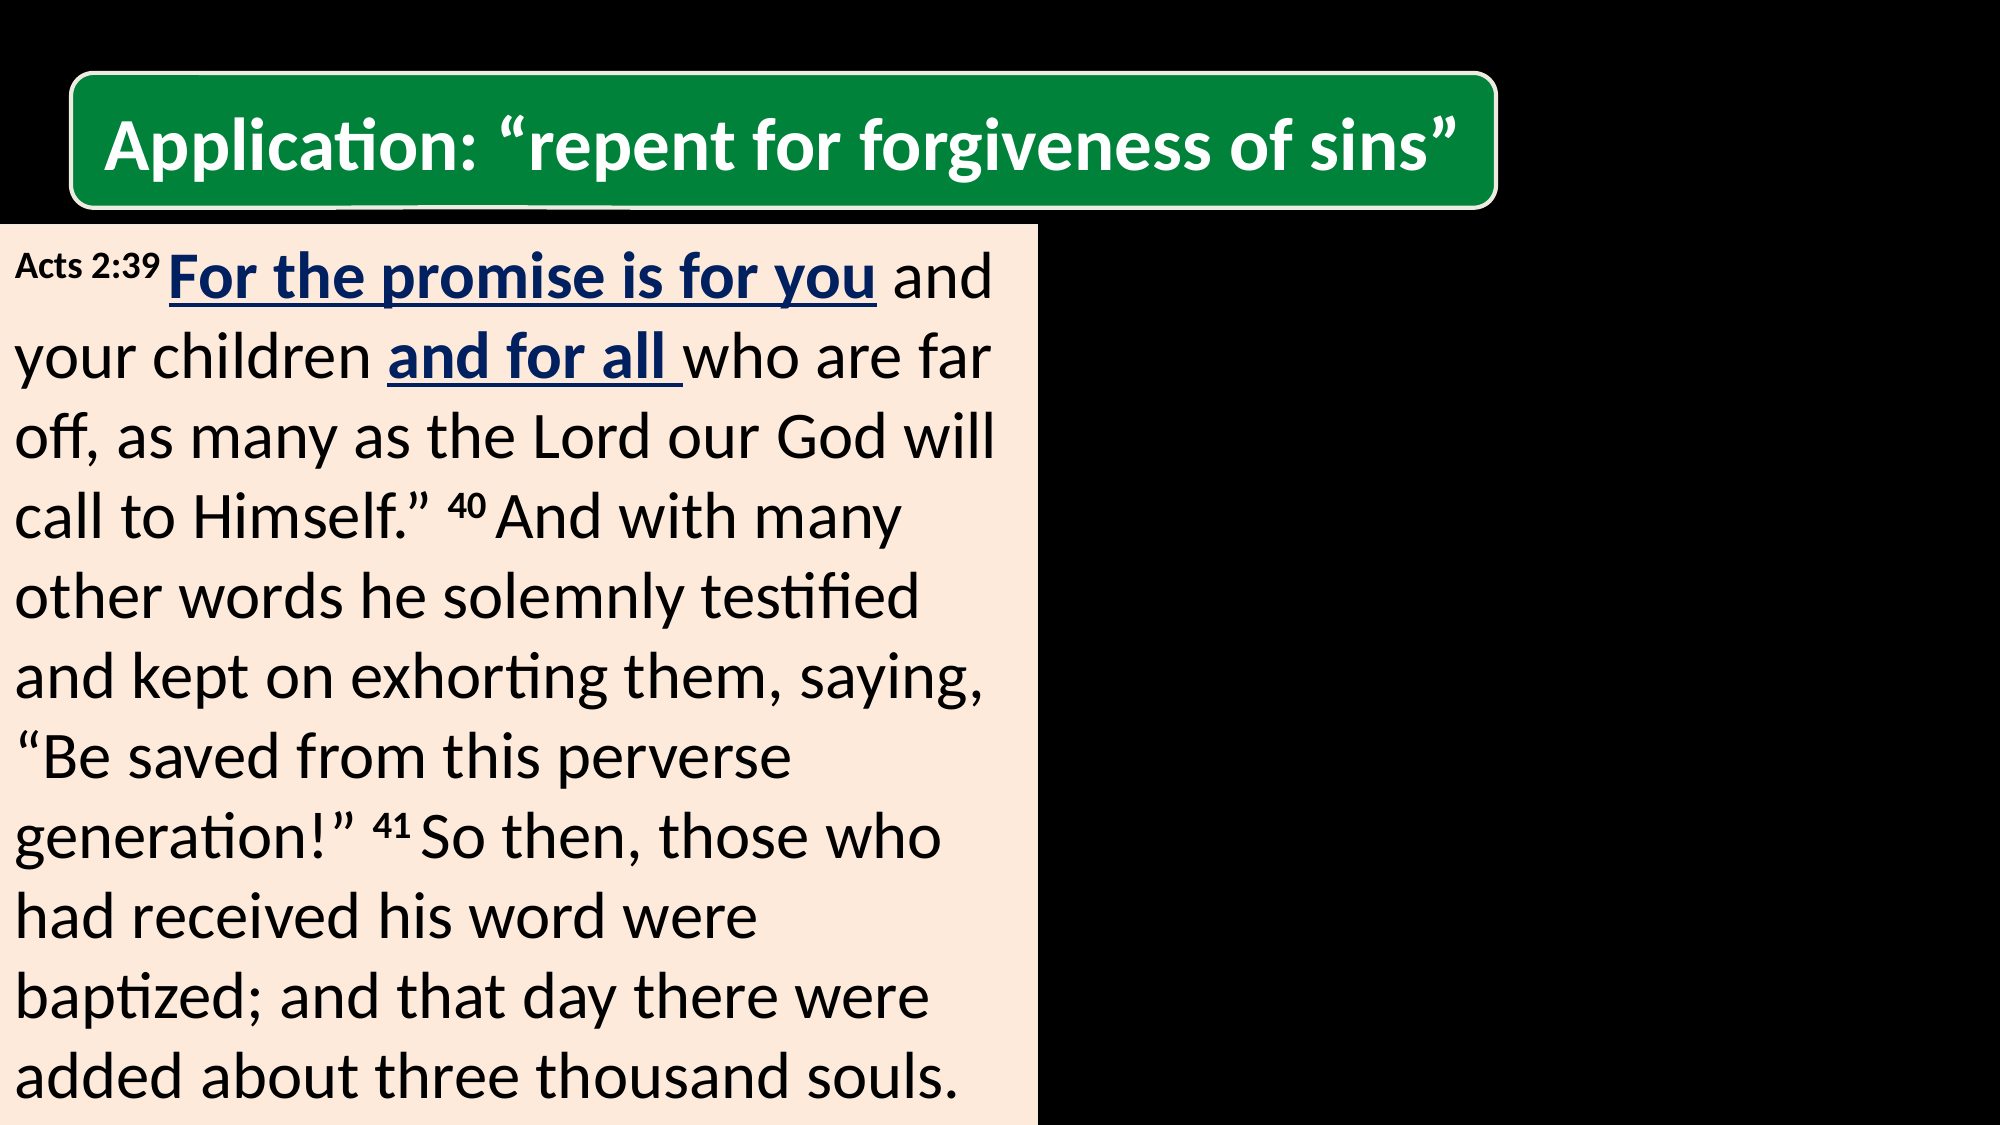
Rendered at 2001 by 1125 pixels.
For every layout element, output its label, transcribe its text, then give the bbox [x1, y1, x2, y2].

text_box [35, 0, 1137, 78]
text_box Acts 2:39 For the promise is for you and your children and for all who are far off, as many as the Lord our God will call to Himself.” 40 And with many other words he solemnly testified and kept on exhorting them, saying, “Be saved from this perverse generation!” 41 So then, those who had received his word were baptized; and that day there were added about three thousand souls. [0, 224, 1038, 1125]
text_box Application: “repent for forgiveness of sins” [68, 70, 1499, 210]
